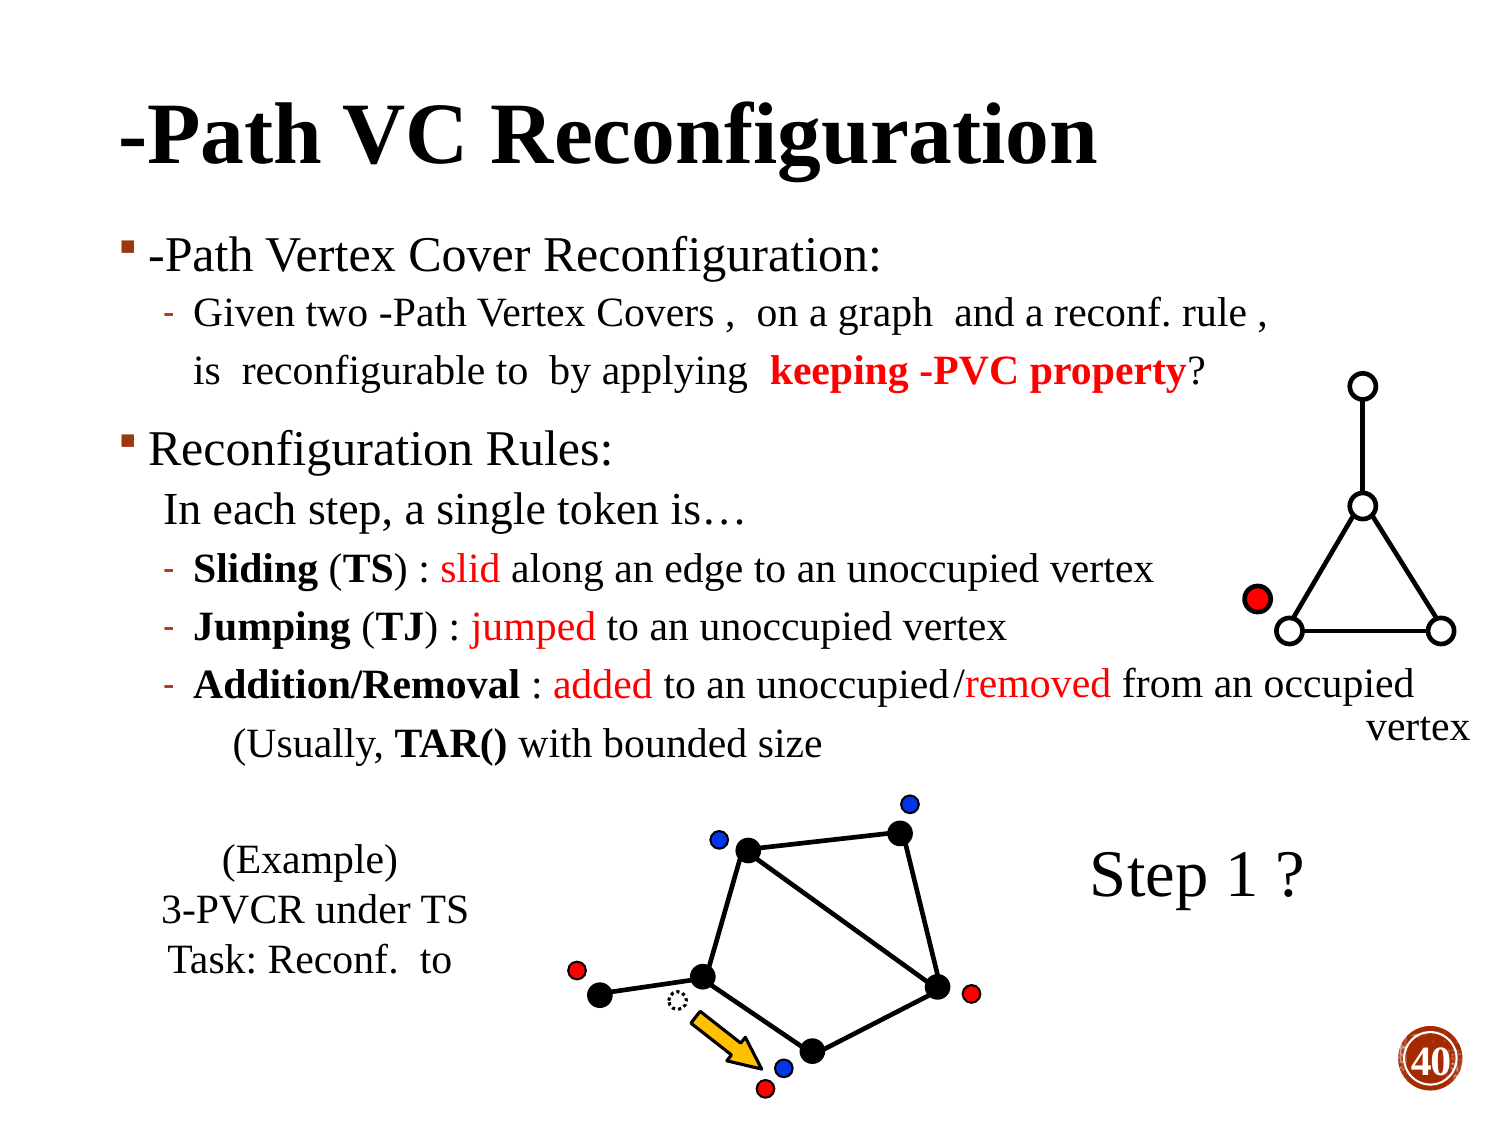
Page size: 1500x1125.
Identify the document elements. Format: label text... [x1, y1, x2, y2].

text_box [735, 846, 762, 864]
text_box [1282, 517, 1352, 638]
text_box [804, 1060, 822, 1064]
text_box [587, 988, 613, 1009]
text_box Step 1 ? [1075, 822, 1321, 918]
text_box [961, 984, 982, 1004]
slide_number 40 [1391, 1028, 1471, 1089]
text_box [1243, 584, 1272, 614]
text_box [667, 996, 688, 1011]
text_box [928, 995, 944, 1000]
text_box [713, 986, 805, 1058]
text_box [773, 1061, 794, 1079]
text_box [1348, 372, 1377, 401]
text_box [760, 861, 944, 993]
text_box [725, 1061, 763, 1071]
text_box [801, 995, 927, 1059]
text_box /removed from an occupied [938, 647, 1430, 713]
text_box [709, 830, 730, 850]
text_box [690, 1010, 710, 1040]
text_box [945, 977, 951, 998]
text_box [1430, 620, 1456, 646]
text_box [689, 963, 703, 977]
text_box [1348, 491, 1377, 521]
text_box [900, 794, 920, 815]
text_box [738, 836, 886, 848]
text_box [887, 820, 906, 847]
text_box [902, 824, 936, 859]
text_box [1275, 620, 1301, 646]
text_box [567, 960, 587, 981]
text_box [1374, 517, 1448, 638]
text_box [705, 861, 738, 986]
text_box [589, 979, 713, 994]
text_box vertex [1351, 691, 1486, 757]
text_box [755, 1079, 776, 1099]
